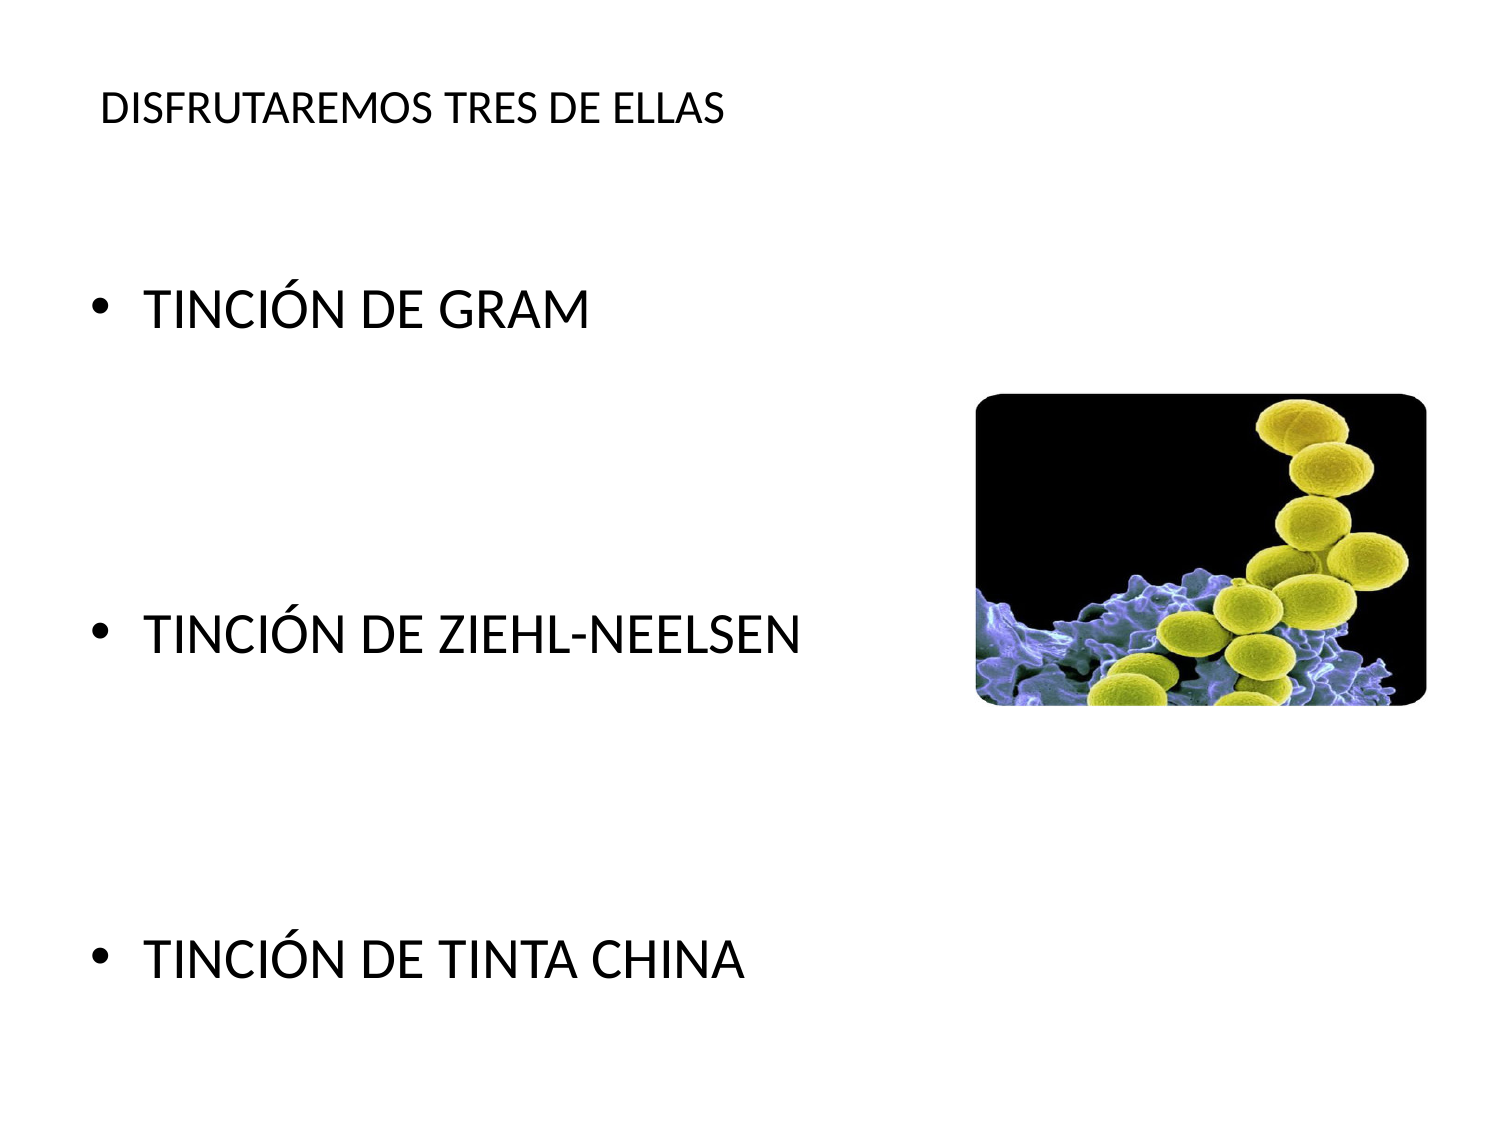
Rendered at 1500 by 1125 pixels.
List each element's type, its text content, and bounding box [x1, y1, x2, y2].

picture [974, 391, 1428, 707]
title DISFRUTAREMOS TRES DE ELLAS [75, 10, 1425, 198]
list TINCIÓN DE GRAM TINCIÓN DE ZIEHL-NEELSEN TINCIÓN DE TINTA CHINA [75, 262, 1425, 1005]
